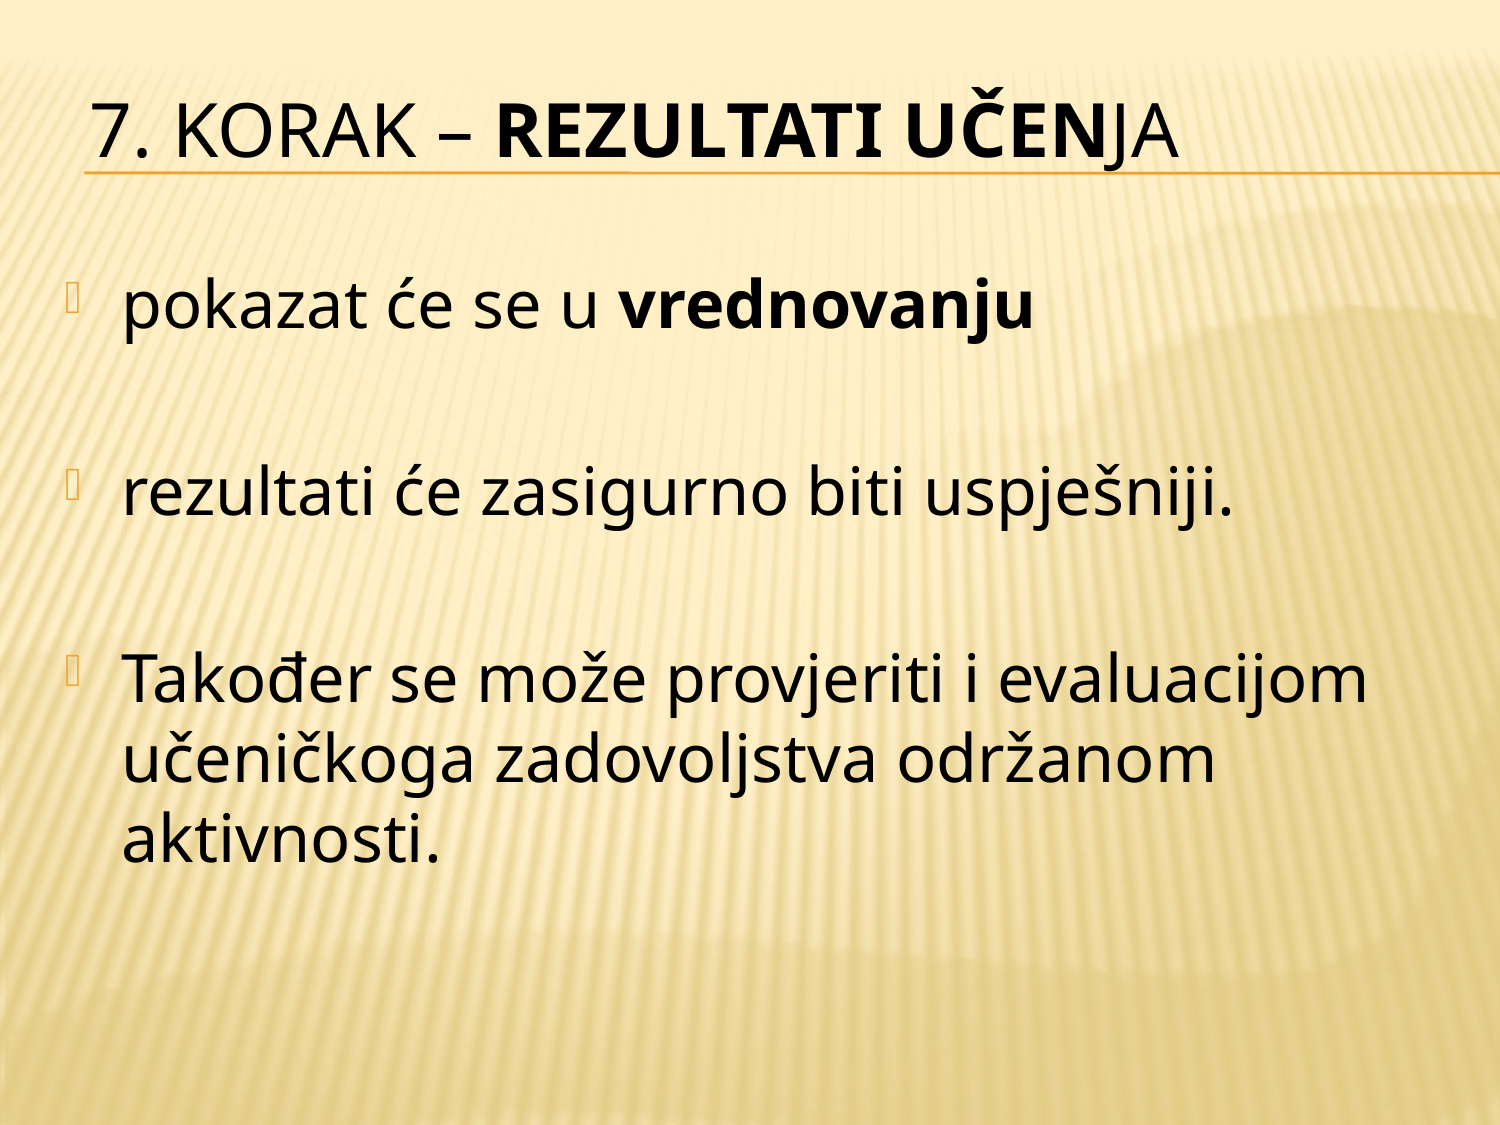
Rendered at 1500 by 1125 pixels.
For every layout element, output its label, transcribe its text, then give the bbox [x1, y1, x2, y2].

title 7. Korak – rezultati učenja [75, 58, 1500, 197]
list pokazat će se u vrednovanju rezultati će zasigurno biti uspješniji. Također se može provjeriti i evaluacijom učeničkoga zadovoljstva održanom aktivnosti. [50, 254, 1475, 998]
